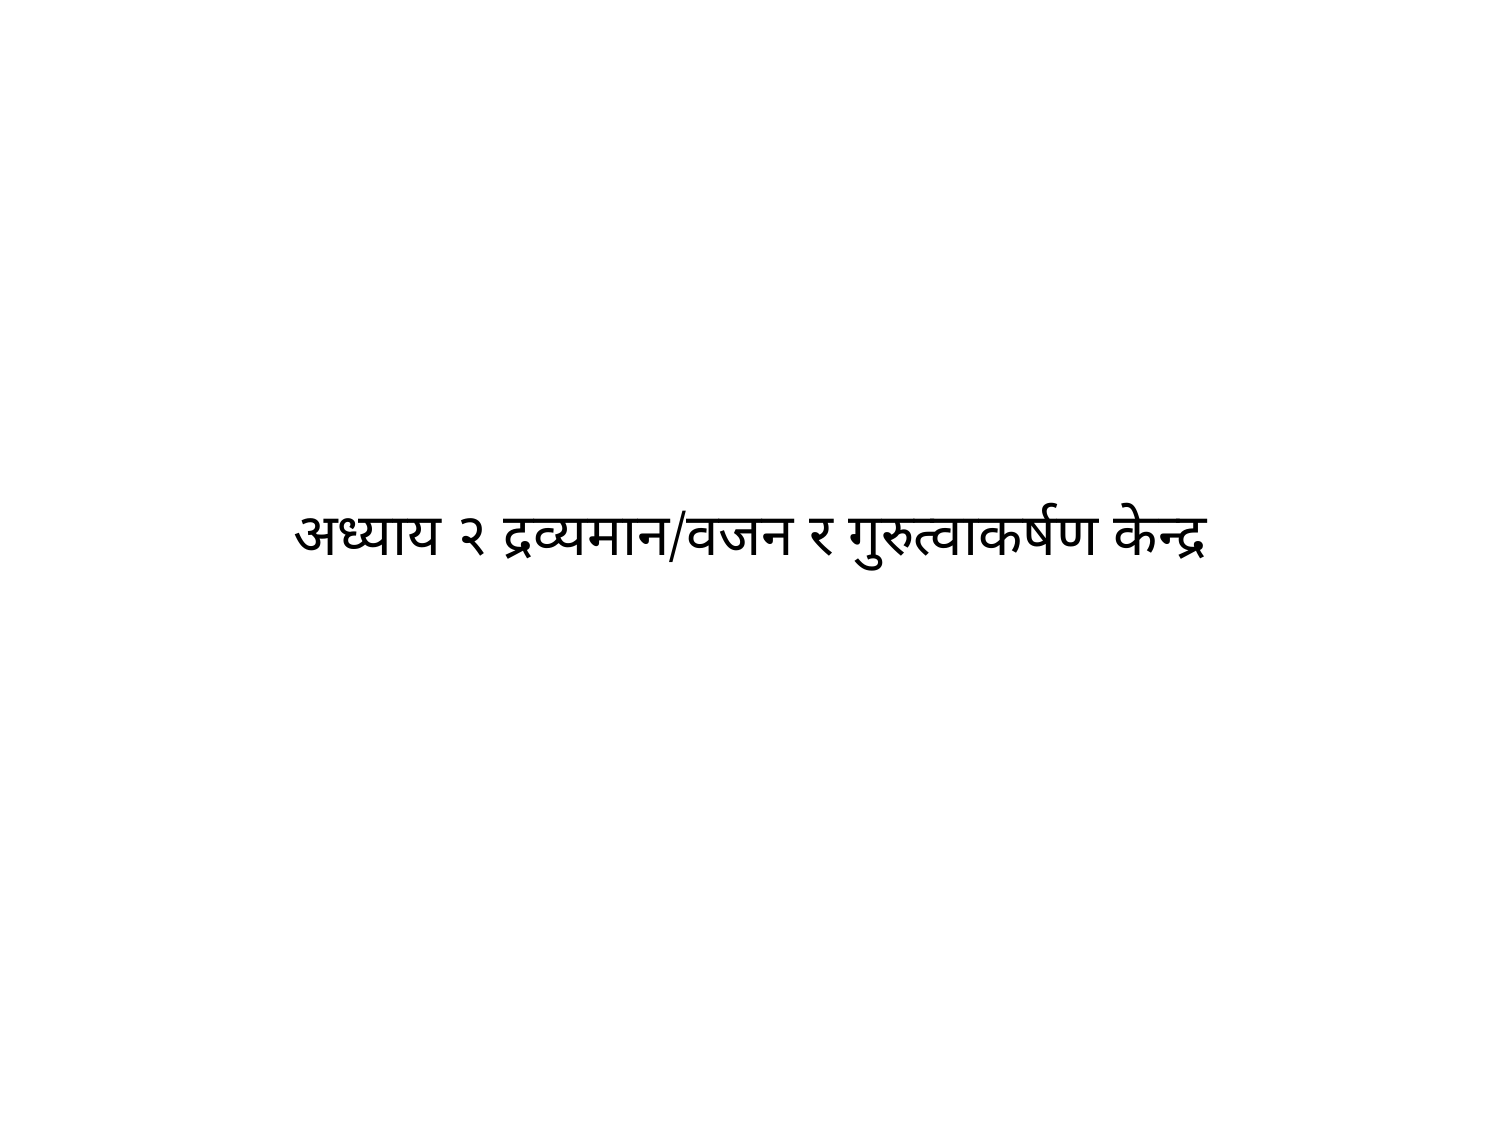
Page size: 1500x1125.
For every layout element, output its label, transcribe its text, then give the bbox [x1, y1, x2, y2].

title अध्याय २ द्रव्यमान/वजन र गुरुत्वाकर्षण केन्द्र [111, 476, 1388, 577]
